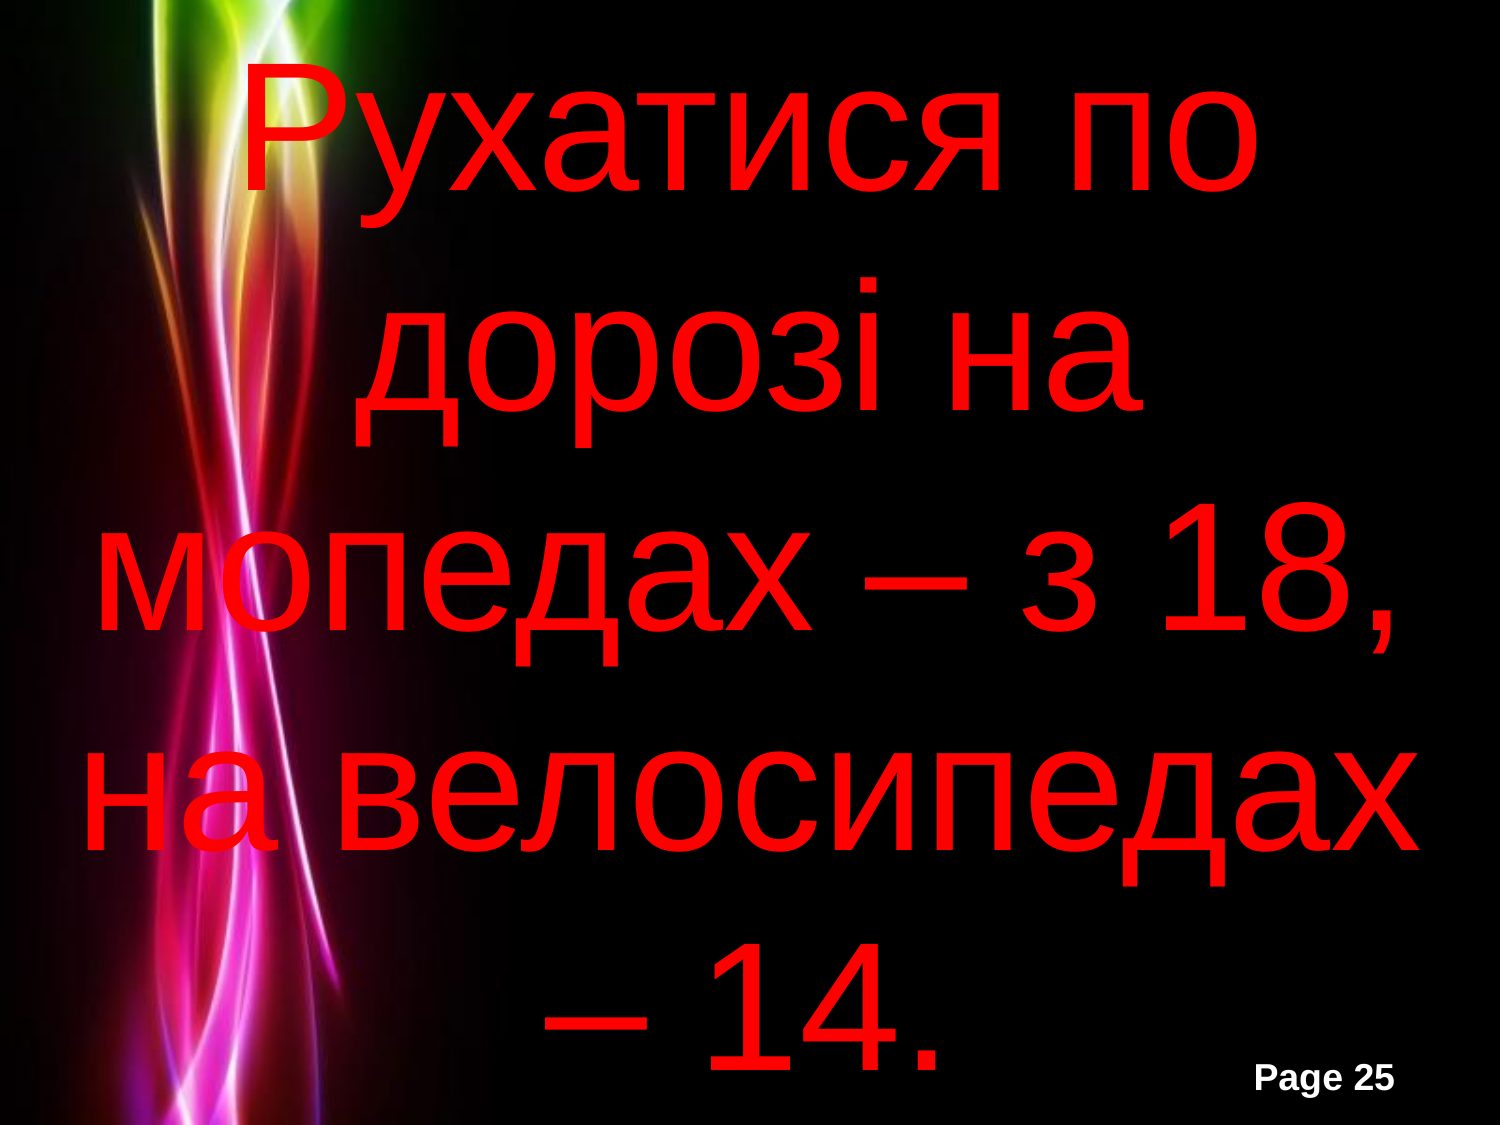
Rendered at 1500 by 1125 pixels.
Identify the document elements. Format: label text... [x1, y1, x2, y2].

subtitle Рухатися по дорозі на мопедах – з 18, на велосипедах – 14. [37, 0, 1462, 1100]
picture [0, 0, 1500, 1125]
